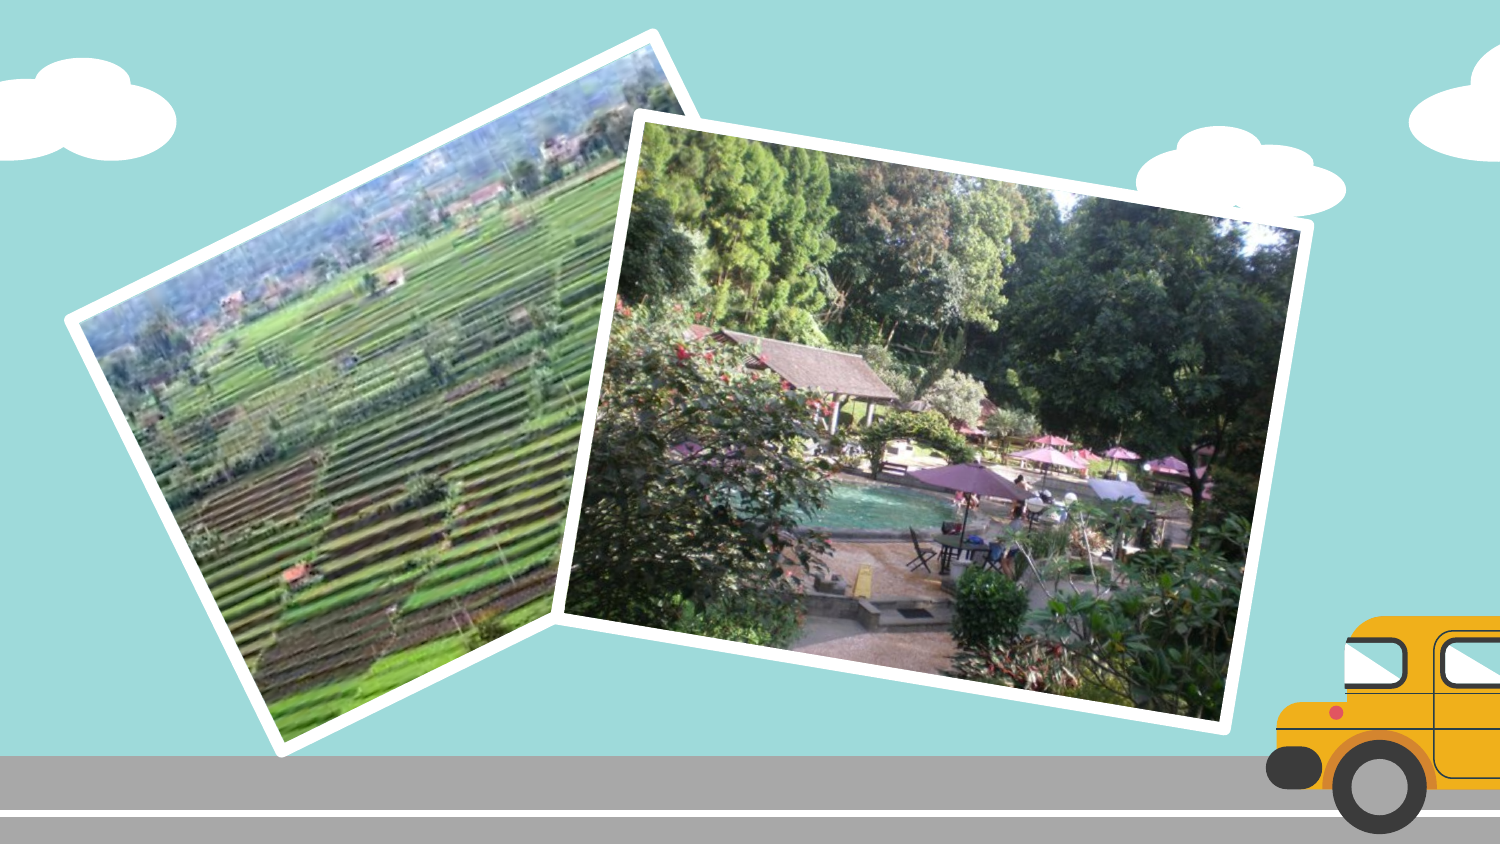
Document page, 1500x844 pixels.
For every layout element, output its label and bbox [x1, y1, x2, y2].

picture [81, 46, 1300, 742]
